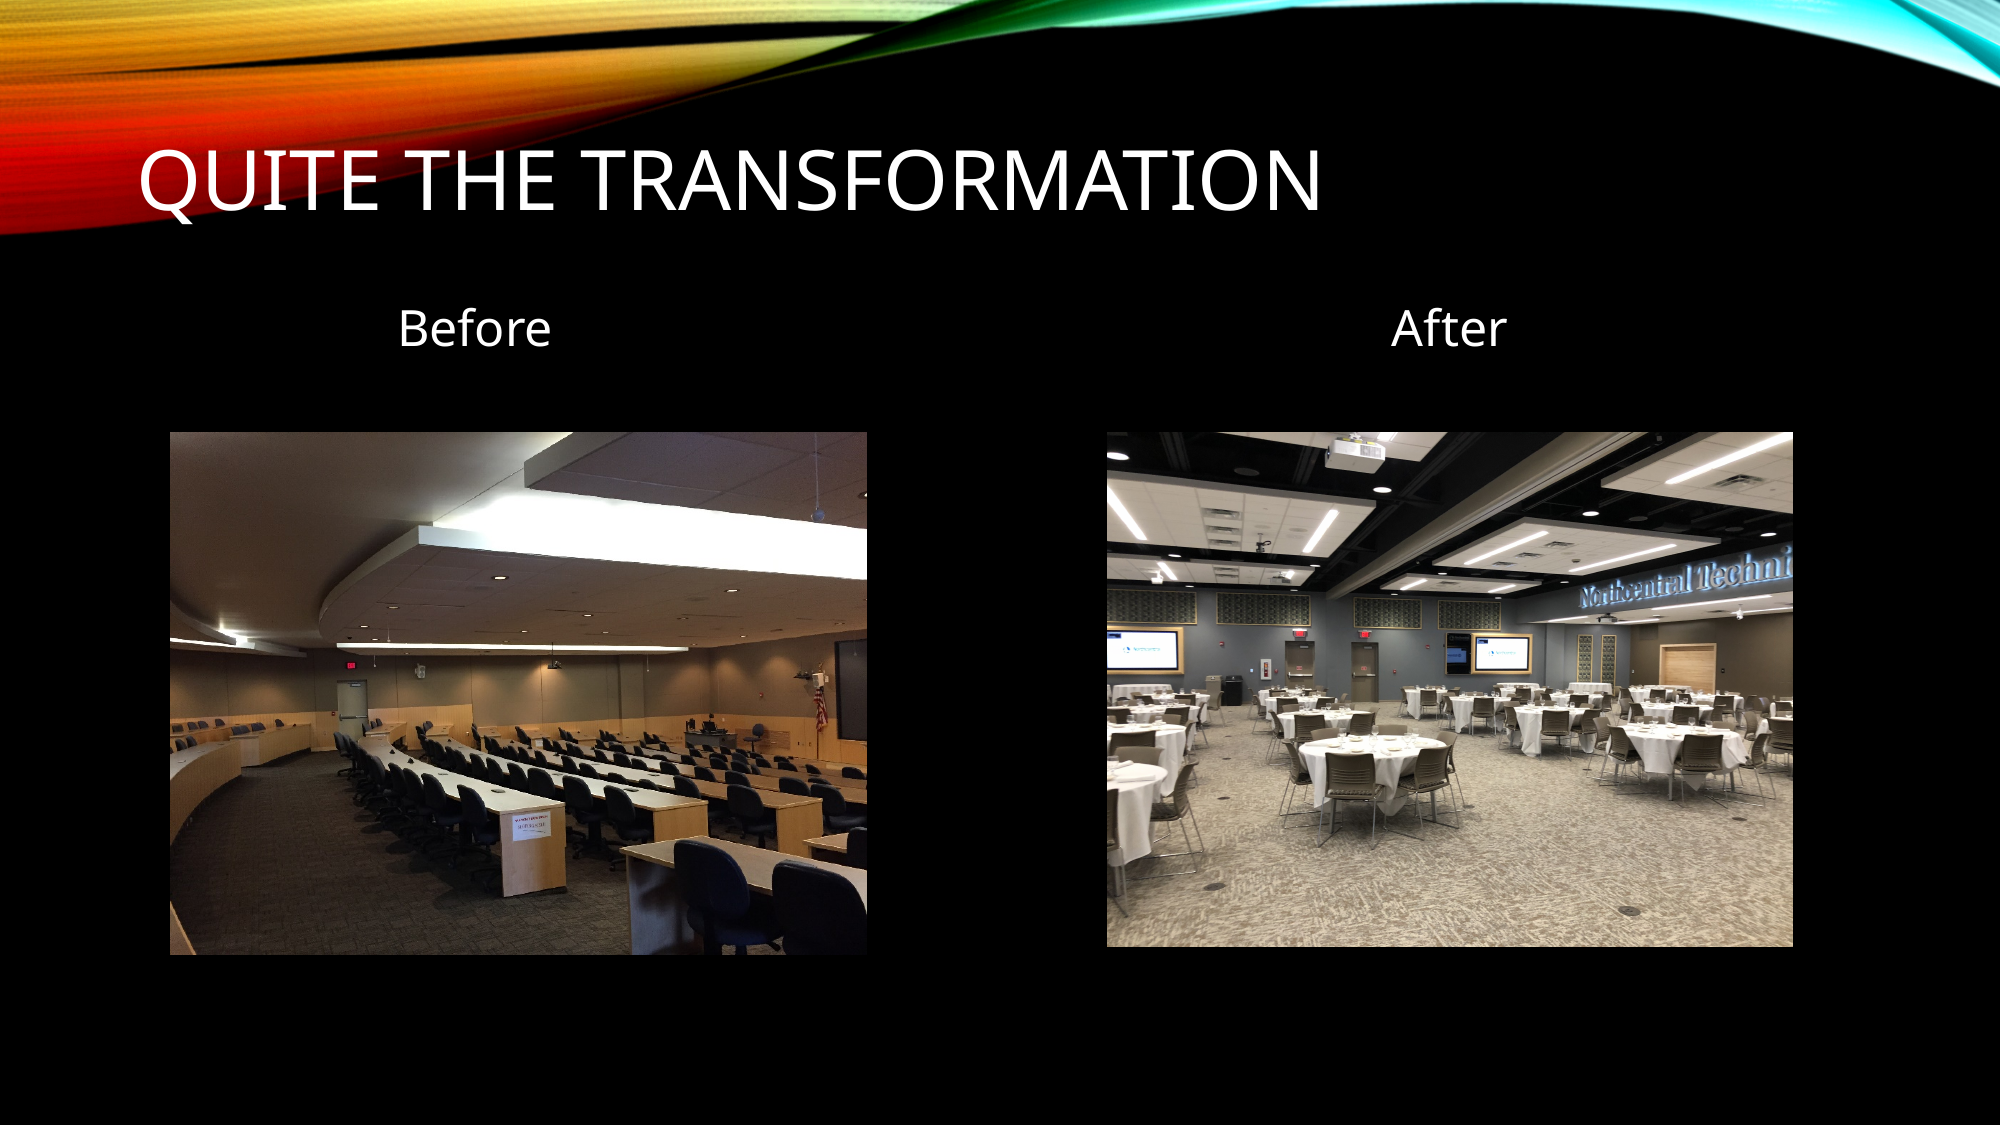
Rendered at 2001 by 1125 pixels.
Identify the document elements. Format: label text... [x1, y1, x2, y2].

picture [170, 432, 867, 955]
picture [0, 0, 2000, 237]
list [1106, 432, 1793, 948]
title Quite the transformation [121, 116, 1534, 250]
list After [1031, 249, 1869, 365]
list Before [58, 249, 892, 365]
